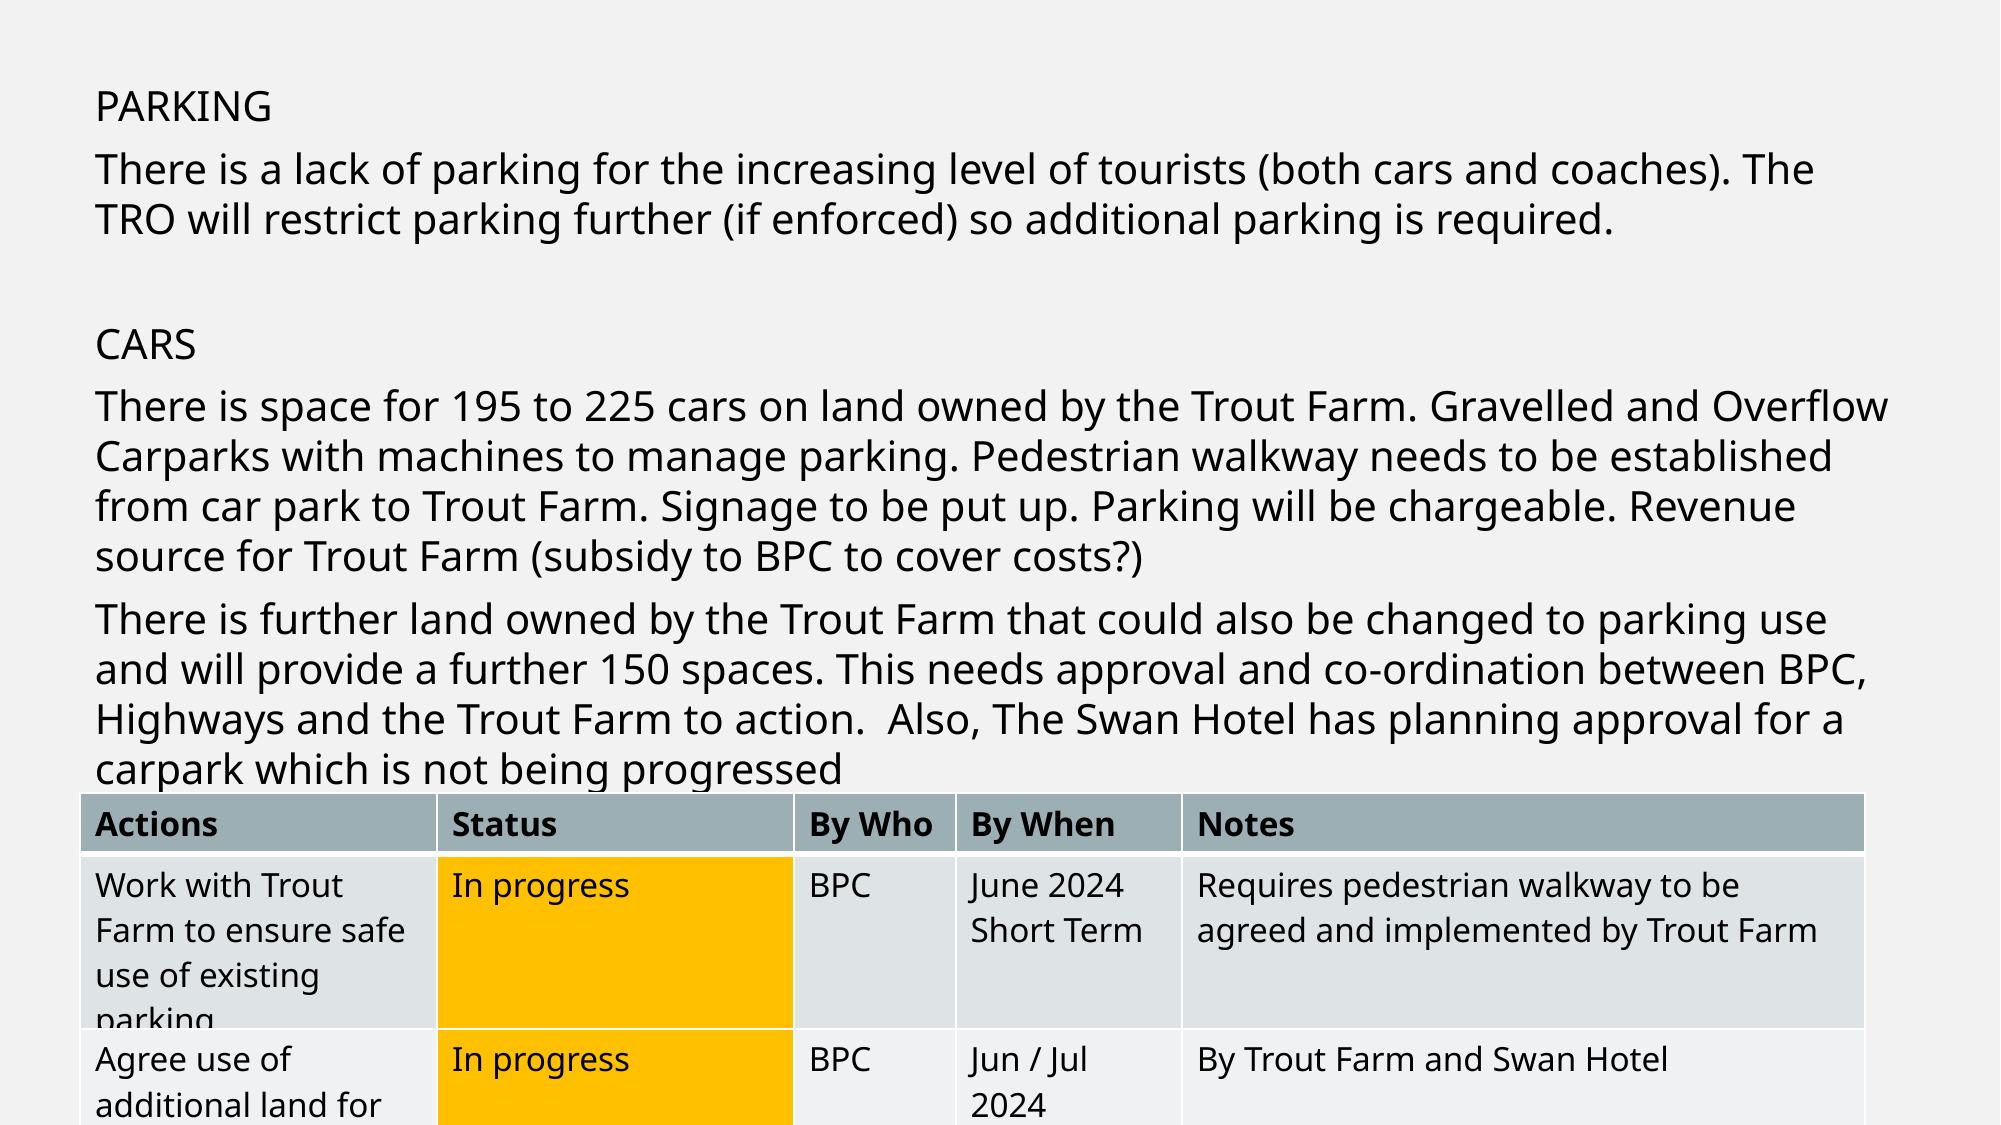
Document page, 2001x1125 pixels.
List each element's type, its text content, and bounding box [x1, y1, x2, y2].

table_cell Work with Trout Farm to ensure safe use of existing parking [81, 857, 436, 1028]
table_cell Requires pedestrian walkway to be agreed and implemented by Trout Farm [1183, 857, 1864, 1028]
table_cell In progress [438, 1030, 793, 1125]
table_cell BPC [795, 1030, 955, 1125]
text_box PARKING There is a lack of parking for the increasing level of tourists (both cars and coaches). The TRO will restrict parking further (if enforced) so additional parking is required. CARS There is space for 195 to 225 cars on land owned by the Trout Farm. Gravelled and Overflow Carparks with machines to manage parking. Pedestrian walkway needs to be established from car park to Trout Farm. Signage to be put up. Parking will be chargeable. Revenue source for Trout Farm (subsidy to BPC to cover costs?) There is further land owned by the Trout Farm that could also be changed to parking use and will provide a further 150 spaces. This needs approval and co-ordination between BPC, Highways and the Trout Farm to action. Also, The Swan Hotel has planning approval for a carpark which is not being progressed [79, 72, 1915, 801]
table_cell In progress [438, 857, 793, 1028]
table_header Actions [81, 794, 436, 851]
table_cell Jun / Jul 2024 Short [957, 1030, 1181, 1125]
table_header By When [957, 794, 1181, 851]
table_cell Agree use of additional land for car-parking [81, 1030, 436, 1125]
table_header Notes [1183, 794, 1864, 851]
table_cell By Trout Farm and Swan Hotel [1183, 1030, 1864, 1125]
table_header Status [438, 794, 793, 851]
table_cell BPC [795, 857, 955, 1028]
table_cell June 2024 Short Term [957, 857, 1181, 1028]
table_header By Who [795, 794, 955, 851]
